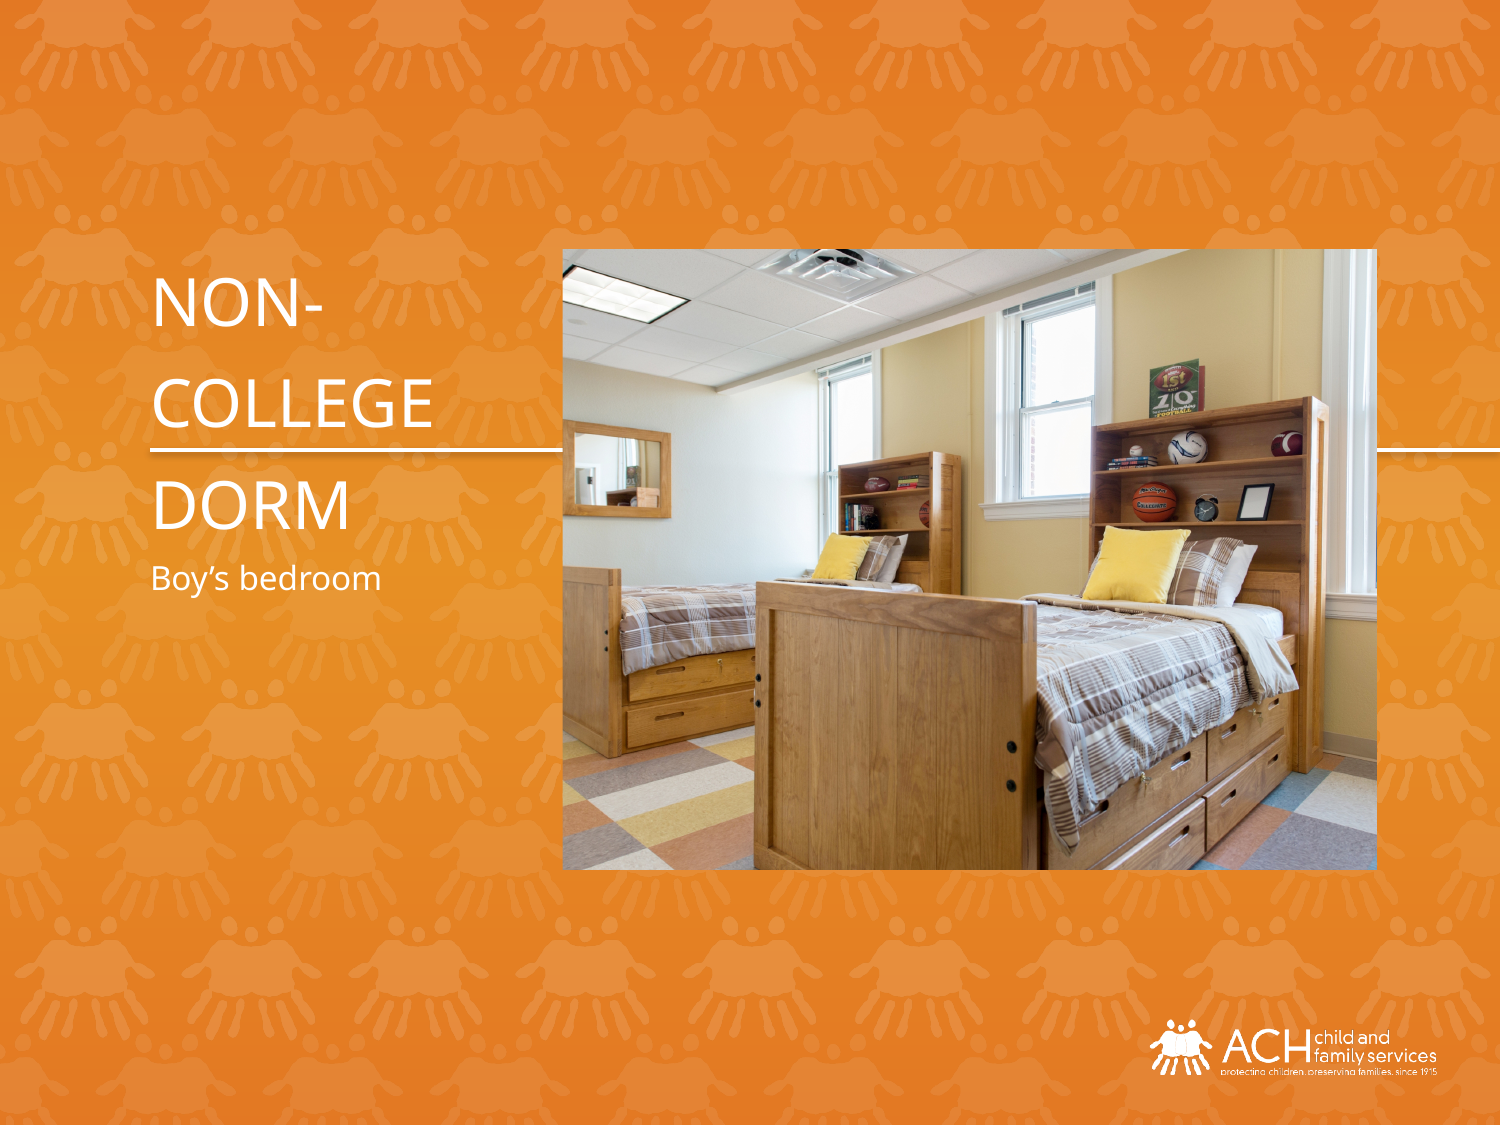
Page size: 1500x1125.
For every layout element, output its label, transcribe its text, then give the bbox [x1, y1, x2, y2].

picture [562, 249, 1378, 871]
list Boy’s bedroom [150, 549, 525, 750]
list NON-COLLEGE DORM [150, 149, 525, 549]
